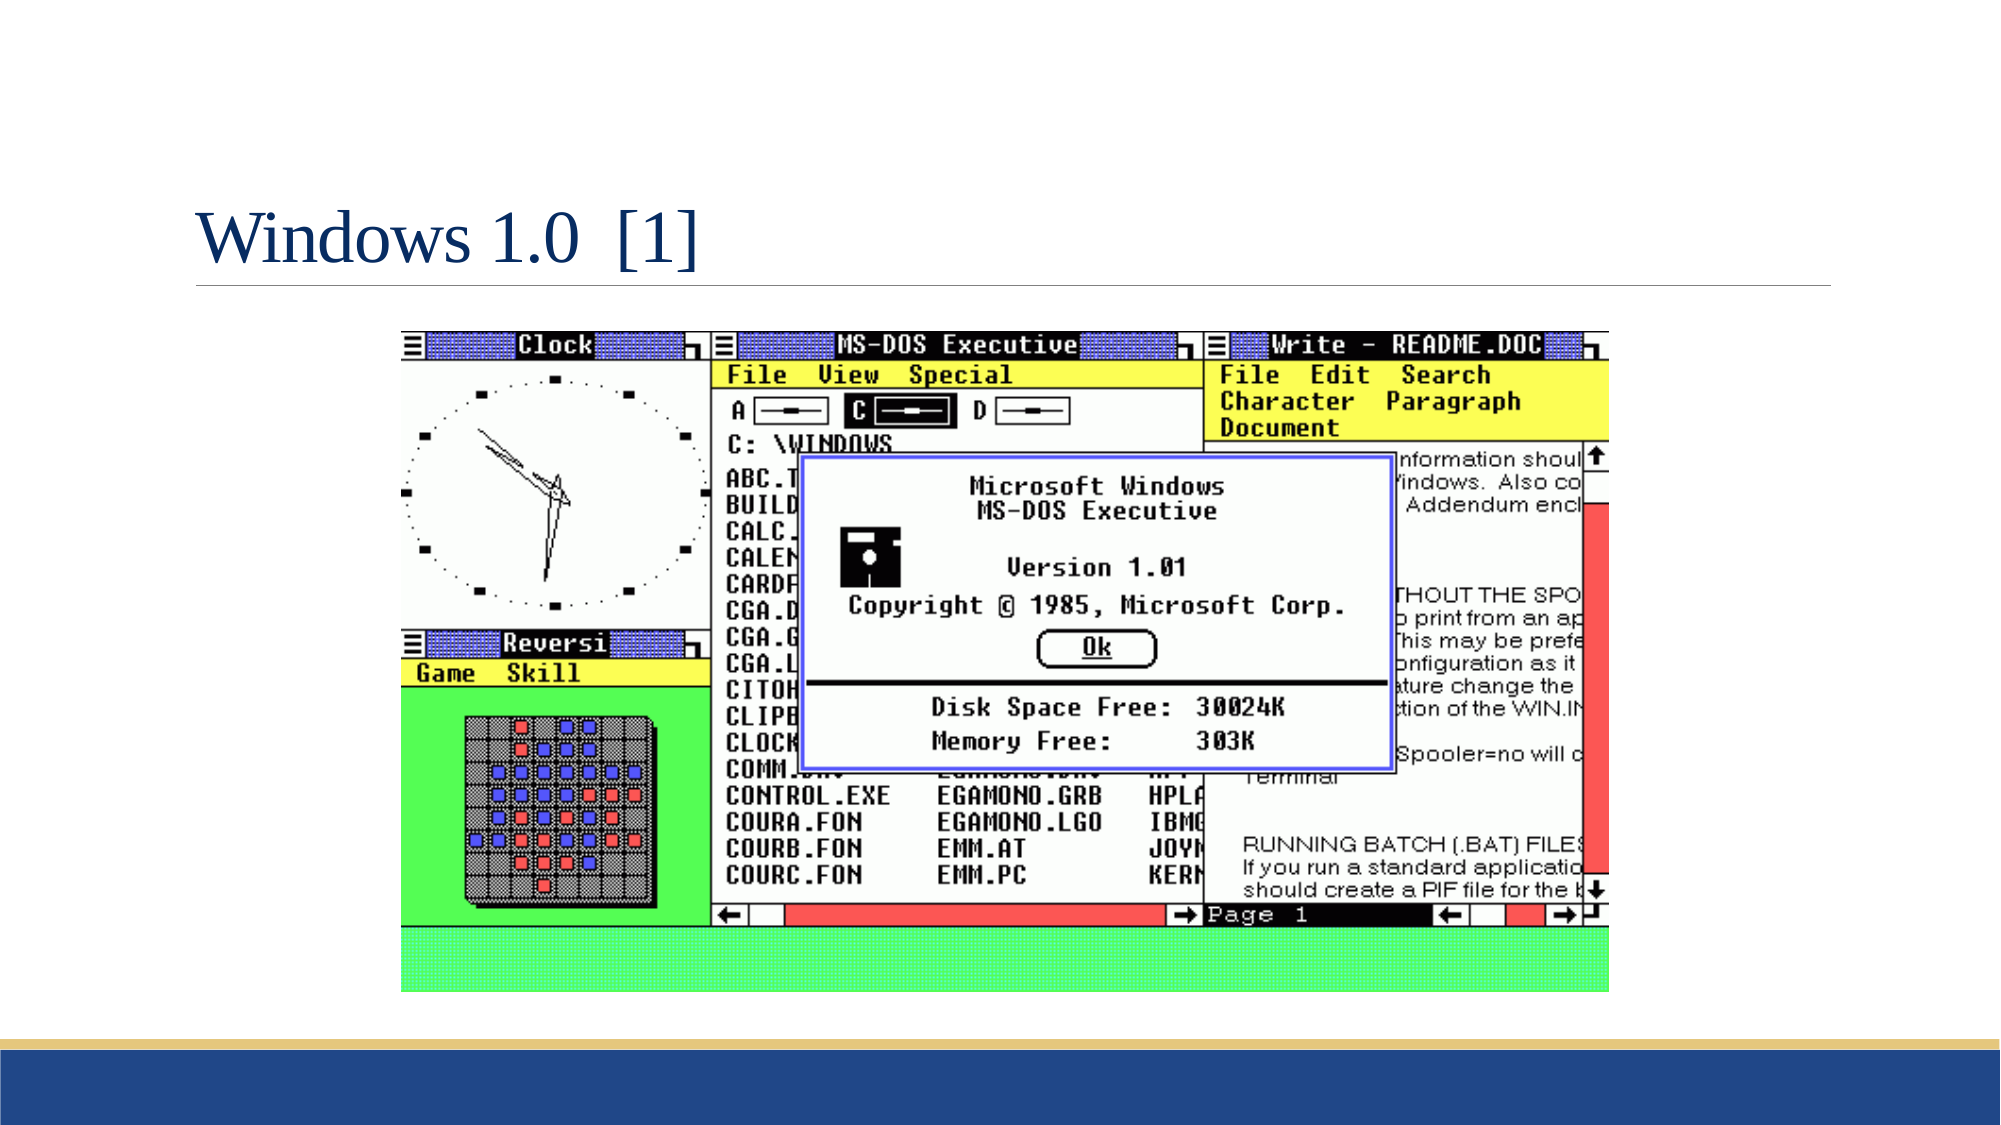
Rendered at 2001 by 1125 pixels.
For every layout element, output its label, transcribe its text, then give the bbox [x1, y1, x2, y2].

title Windows 1.0 [1] [180, 47, 1830, 285]
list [401, 331, 1609, 993]
